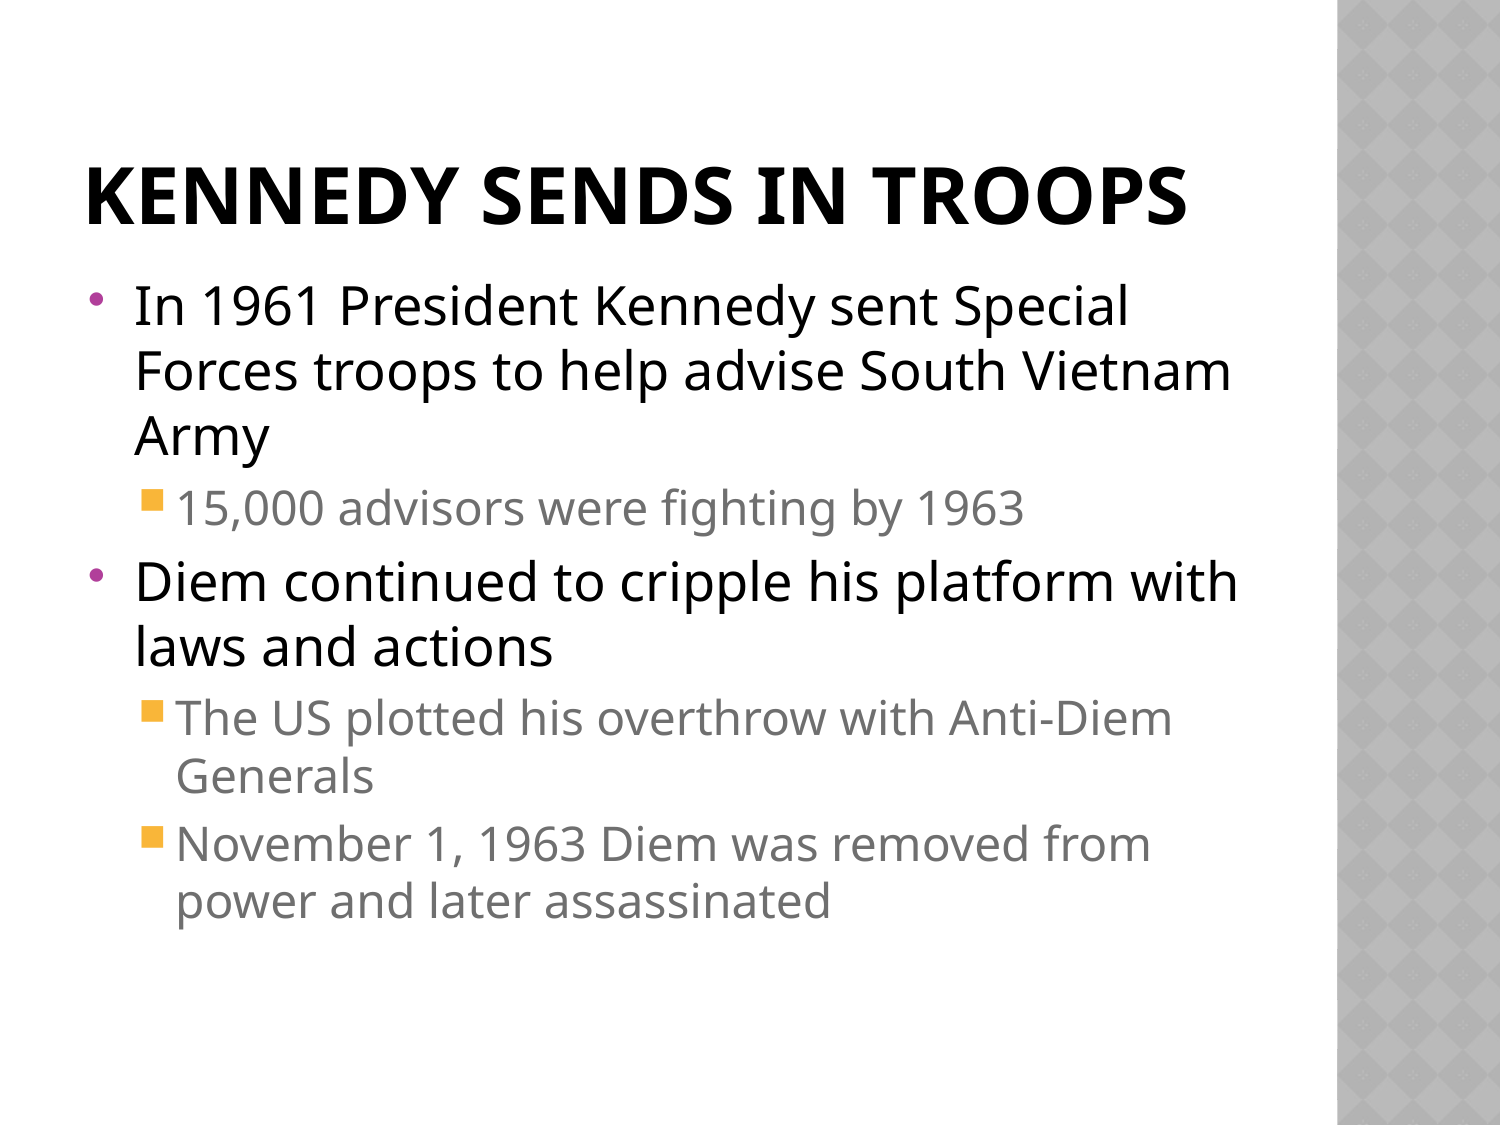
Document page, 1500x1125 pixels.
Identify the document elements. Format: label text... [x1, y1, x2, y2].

list In 1961 President Kennedy sent Special Forces troops to help advise South Vietnam Army 15,000 advisors were fighting by 1963 Diem continued to cripple his platform with laws and actions The US plotted his overthrow with Anti-Diem Generals November 1, 1963 Diem was removed from power and later assassinated [75, 264, 1263, 1059]
title Kennedy Sends in Troops [75, 52, 1263, 240]
